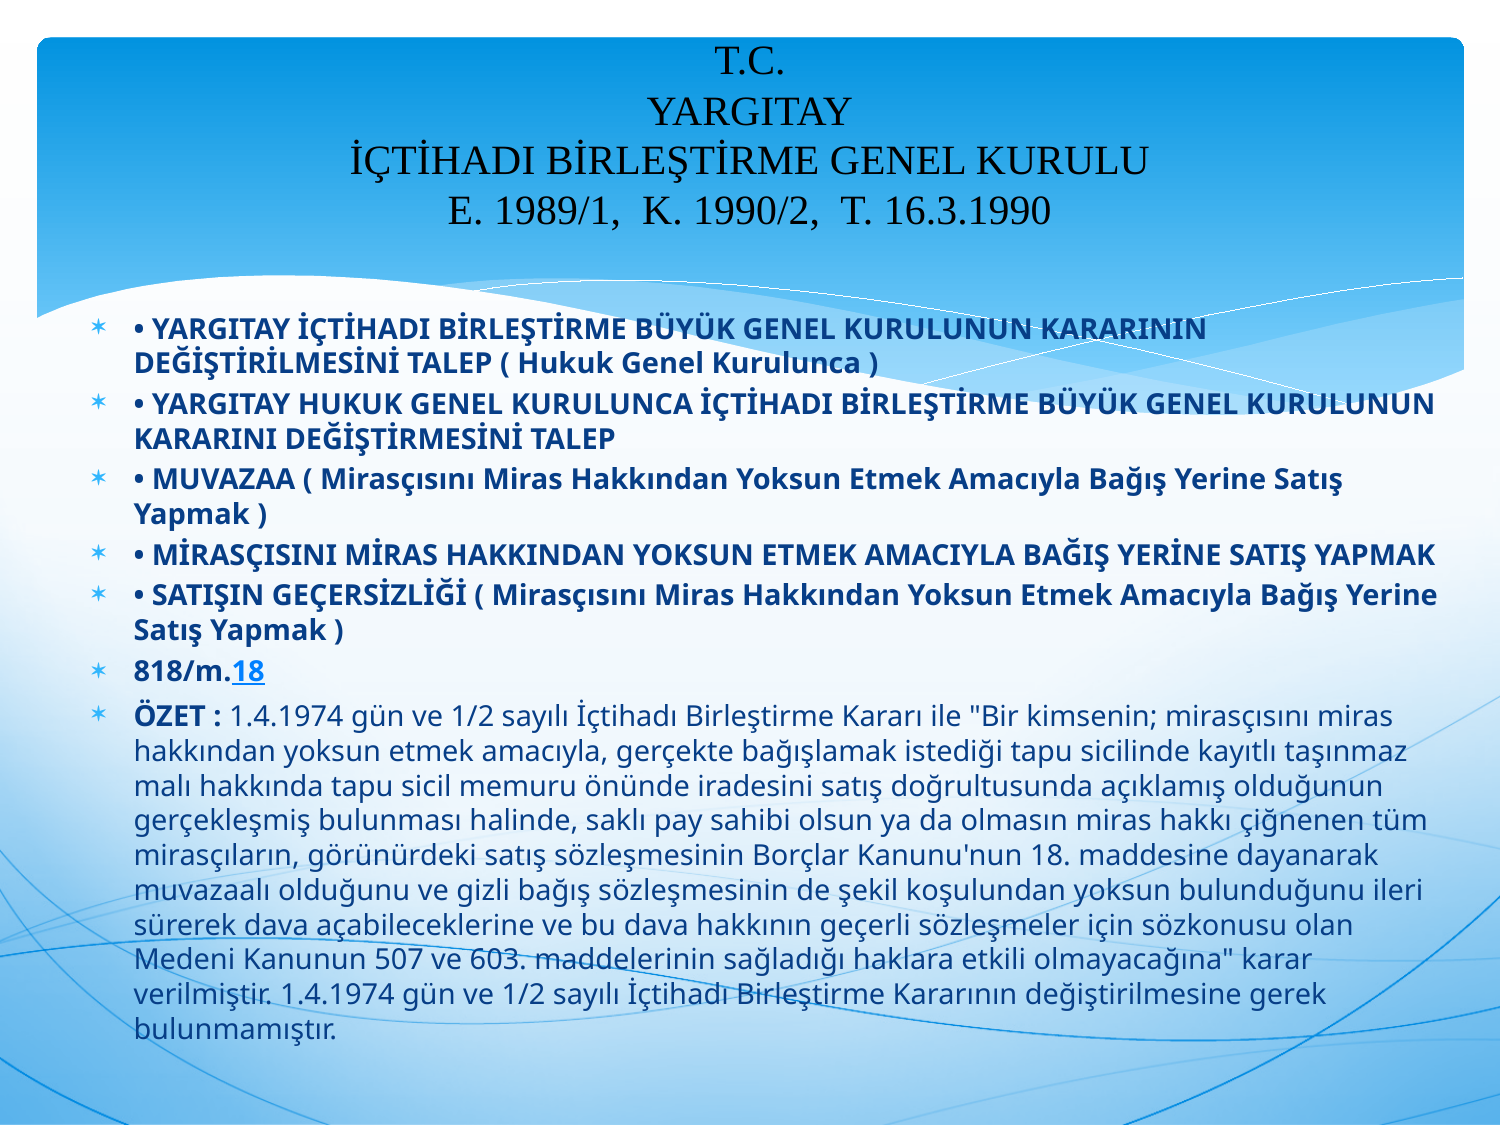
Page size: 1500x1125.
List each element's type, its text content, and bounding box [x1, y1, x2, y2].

list • YARGITAY İÇTİHADI BİRLEŞTİRME BÜYÜK GENEL KURULUNUN KARARININ DEĞİŞTİRİLMESİNİ TALEP ( Hukuk Genel Kurulunca ) • YARGITAY HUKUK GENEL KURULUNCA İÇTİHADI BİRLEŞTİRME BÜYÜK GENEL KURULUNUN KARARINI DEĞİŞTİRMESİNİ TALEP • MUVAZAA ( Mirasçısını Miras Hakkından Yoksun Etmek Amacıyla Bağış Yerine Satış Yapmak ) • MİRASÇISINI MİRAS HAKKINDAN YOKSUN ETMEK AMACIYLA BAĞIŞ YERİNE SATIŞ YAPMAK • SATIŞIN GEÇERSİZLİĞİ ( Mirasçısını Miras Hakkından Yoksun Etmek Amacıyla Bağış Yerine Satış Yapmak ) 818/m.18 ÖZET : 1.4.1974 gün ve 1/2 sayılı İçtihadı Birleştirme Kararı ile "Bir kimsenin; mirasçısını miras hakkından yoksun etmek amacıyla, gerçekte bağışlamak istediği tapu sicilinde kayıtlı taşınmaz malı hakkında tapu sicil memuru önünde iradesini satış doğrultusunda açıklamış olduğunun gerçekleşmiş bulunması halinde, saklı pay sahibi olsun ya da olmasın miras hakkı çiğnenen tüm mirasçıların, görünürdeki satış sözleşmesinin Borçlar Kanunu'nun 18. maddesine dayanarak muvazaalı olduğunu ve gizli bağış sözleşmesinin de şekil koşulundan yoksun bulunduğunu ileri sürerek dava açabileceklerine ve bu dava hakkının geçerli sözleşmeler için sözkonusu olan Medeni Kanunun 507 ve 603. maddelerinin sağladığı haklara etkili olmayacağına" karar verilmiştir. 1.4.1974 gün ve 1/2 sayılı İçtihadı Birleştirme Kararının değiştirilmesine gerek bulunmamıştır. [76, 302, 1459, 1083]
title T.C. YARGITAY İÇTİHADI BİRLEŞTİRME GENEL KURULU E. 1989/1, K. 1990/2, T. 16.3.1990 [75, 55, 1425, 261]
